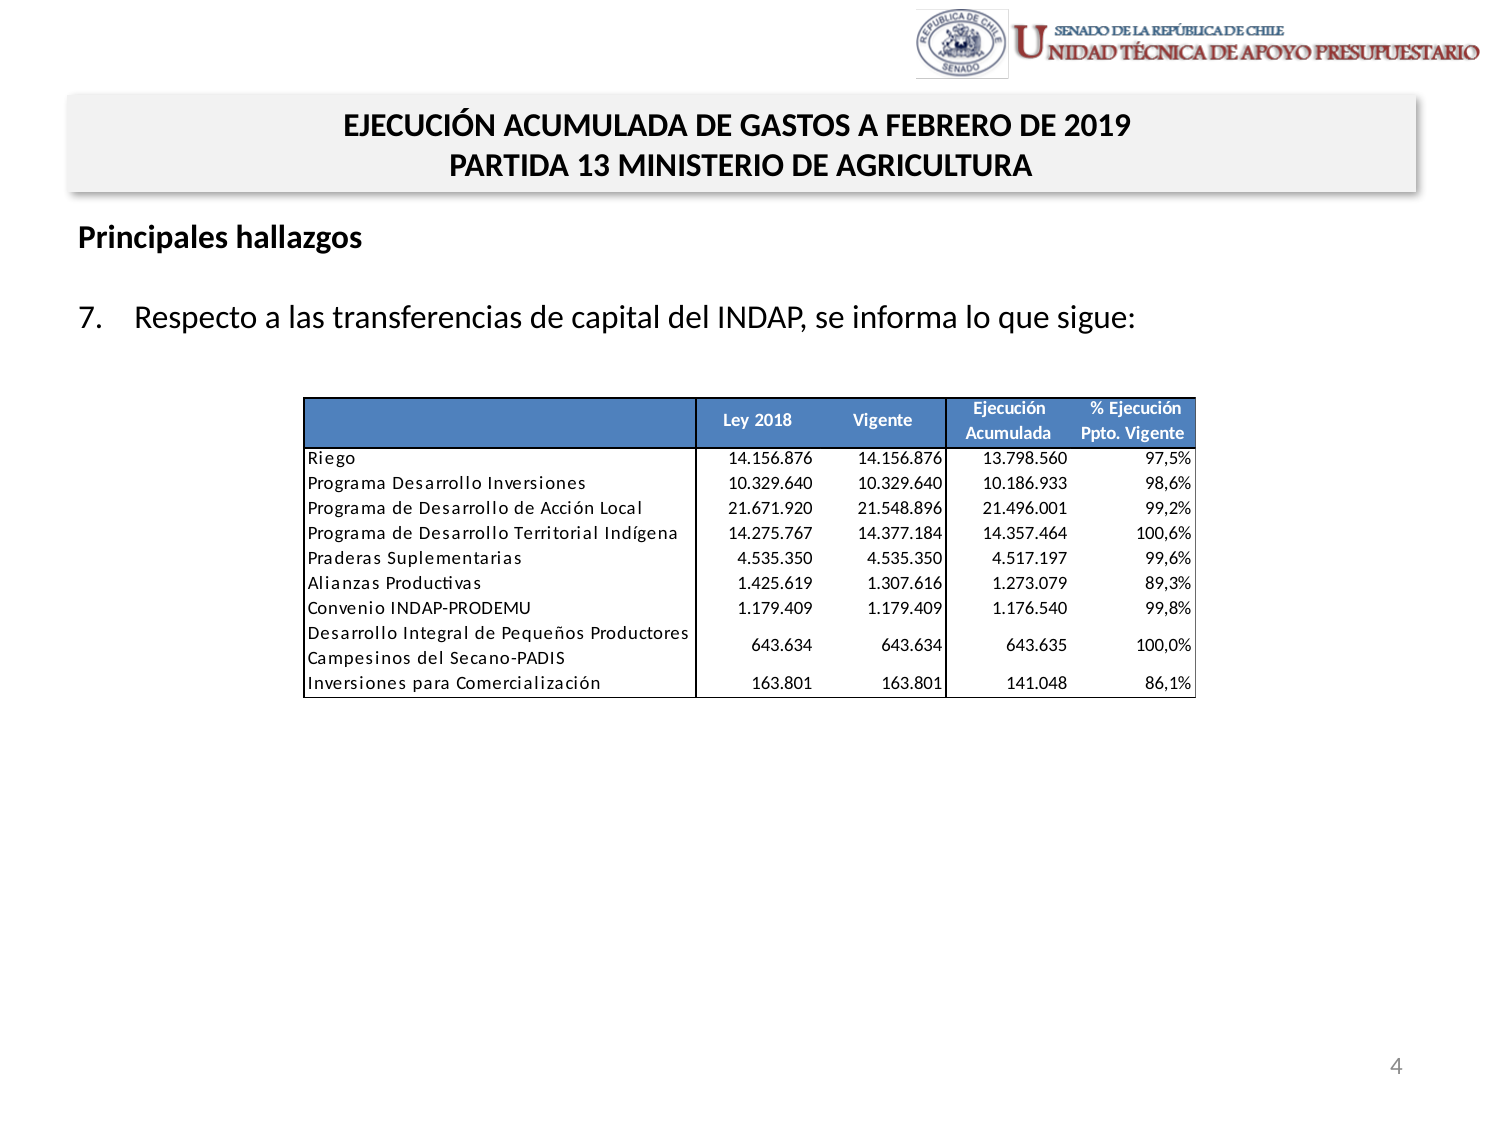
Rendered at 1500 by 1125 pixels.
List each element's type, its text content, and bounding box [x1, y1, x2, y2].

text_box EJECUCIÓN ACUMULADA DE GASTOS A FEBRERO DE 2019 PARTIDA 13 MINISTERIO DE AGRICULTURA [67, 95, 1415, 192]
text_box Principales hallazgos Respecto a las transferencias de capital del INDAP, se informa lo que sigue: [63, 208, 1414, 1059]
picture [916, 0, 1495, 112]
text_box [302, 396, 1198, 699]
slide_number 4 [1067, 1035, 1418, 1095]
